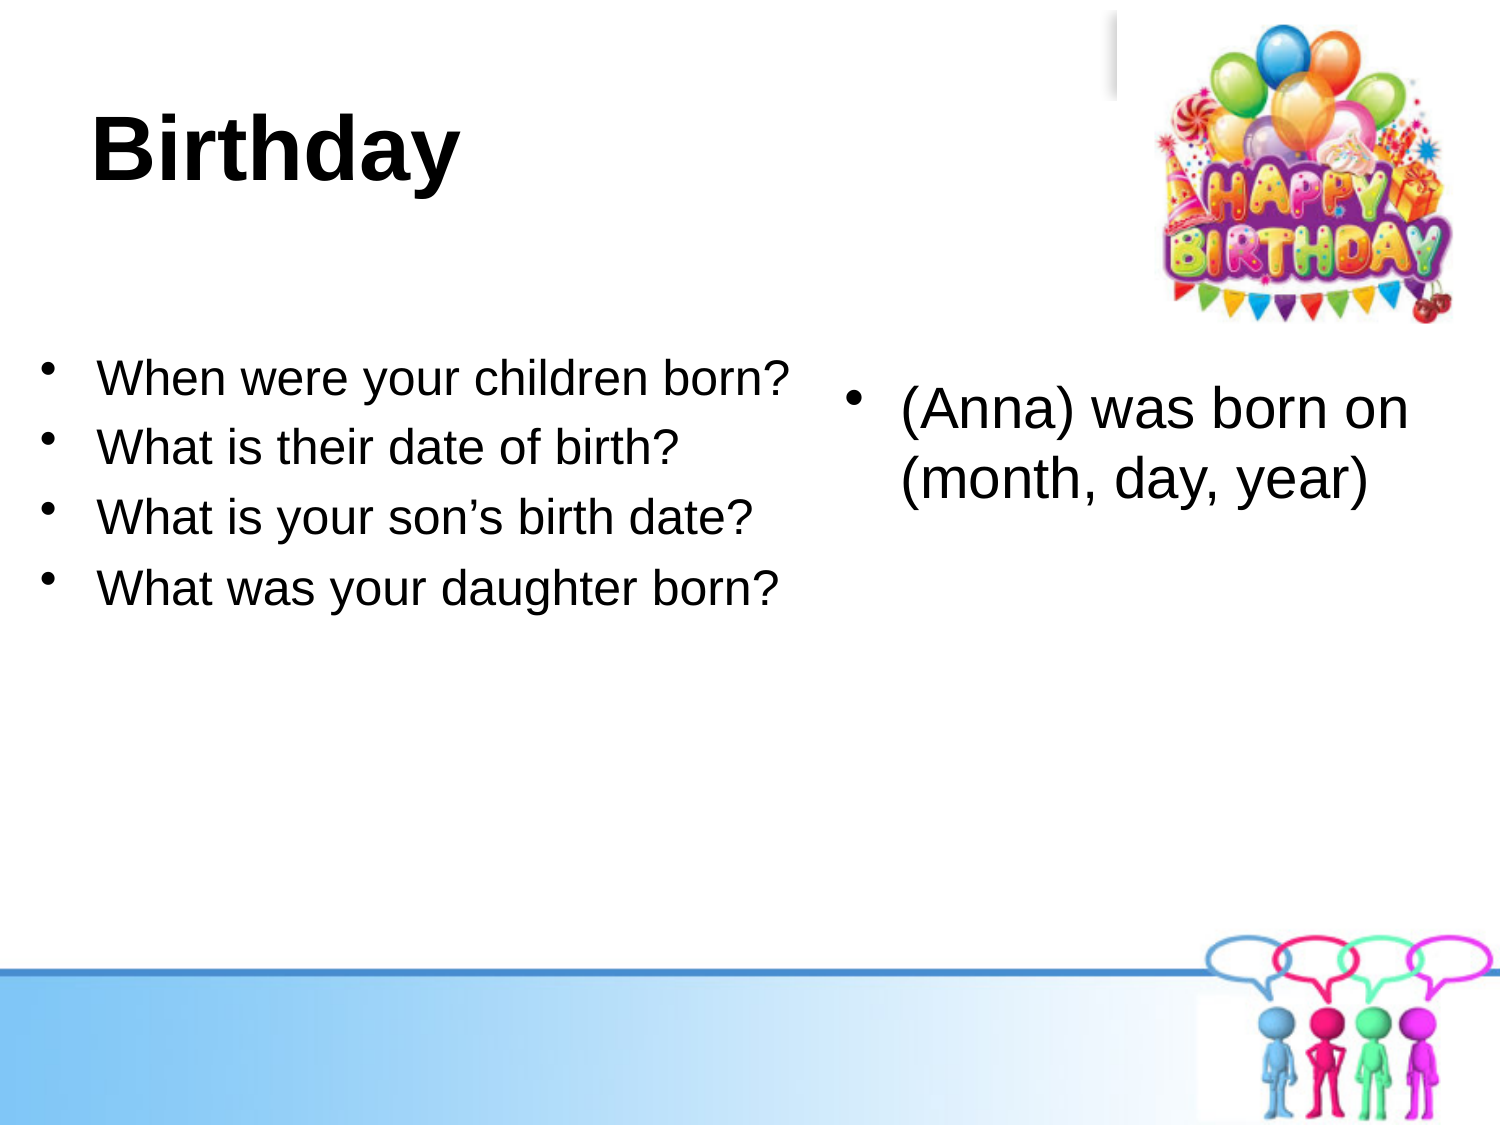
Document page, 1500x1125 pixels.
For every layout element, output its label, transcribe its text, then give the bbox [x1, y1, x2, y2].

list (Anna) was born on (month, day, year) [829, 362, 1499, 950]
title Birthday [75, 50, 1117, 238]
list When were your children born? What is their date of birth? What is your son’s birth date? What was your daughter born? [24, 337, 882, 1100]
picture [0, 0, 1500, 1125]
picture [1137, 16, 1471, 341]
